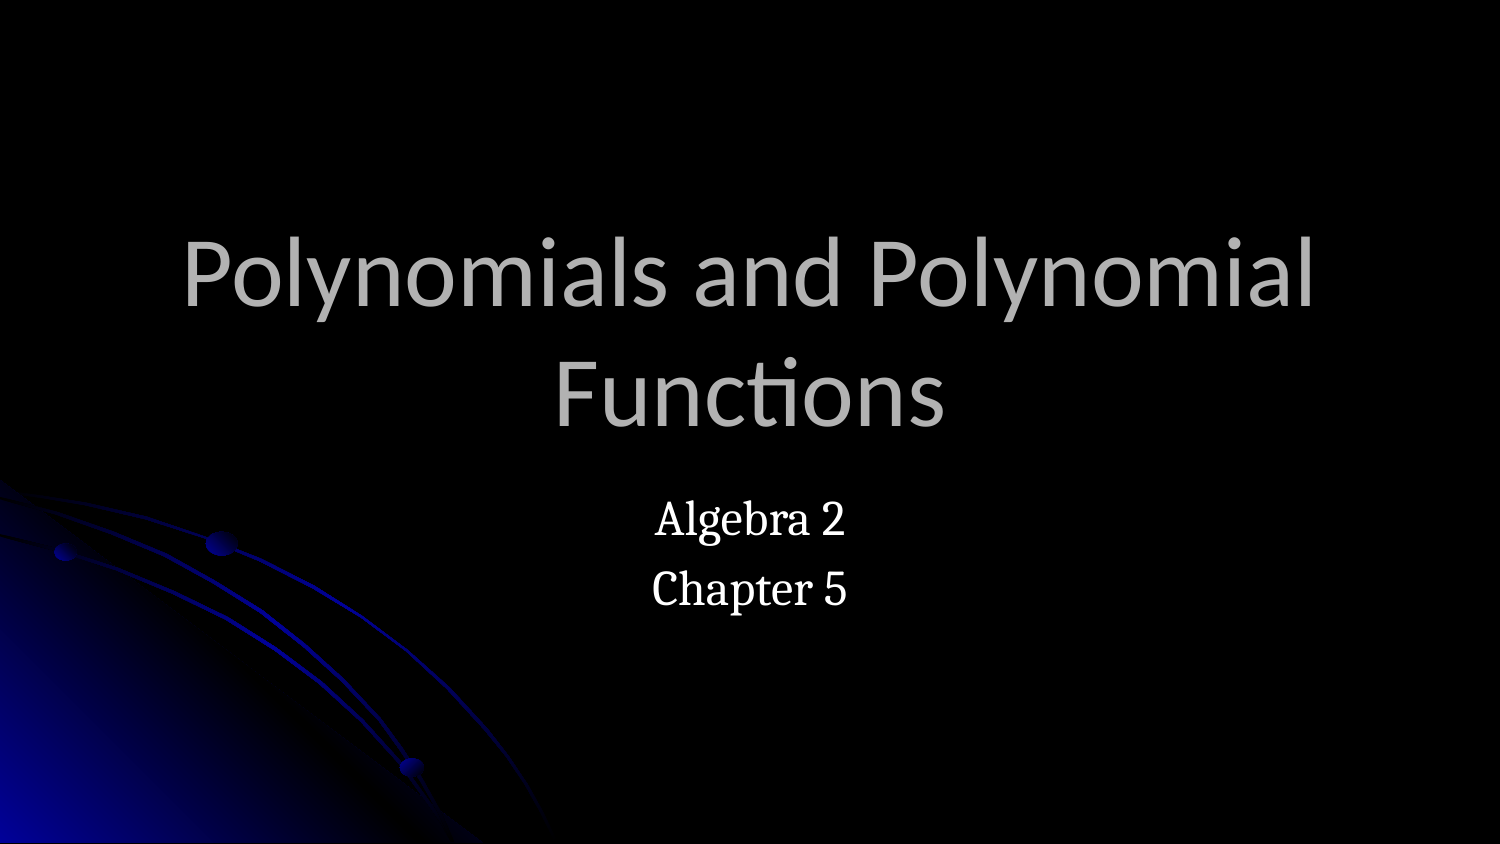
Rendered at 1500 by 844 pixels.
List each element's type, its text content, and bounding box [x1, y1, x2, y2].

subtitle Algebra 2 Chapter 5 [224, 477, 1276, 694]
title Polynomials and Polynomial Functions [112, 230, 1388, 423]
